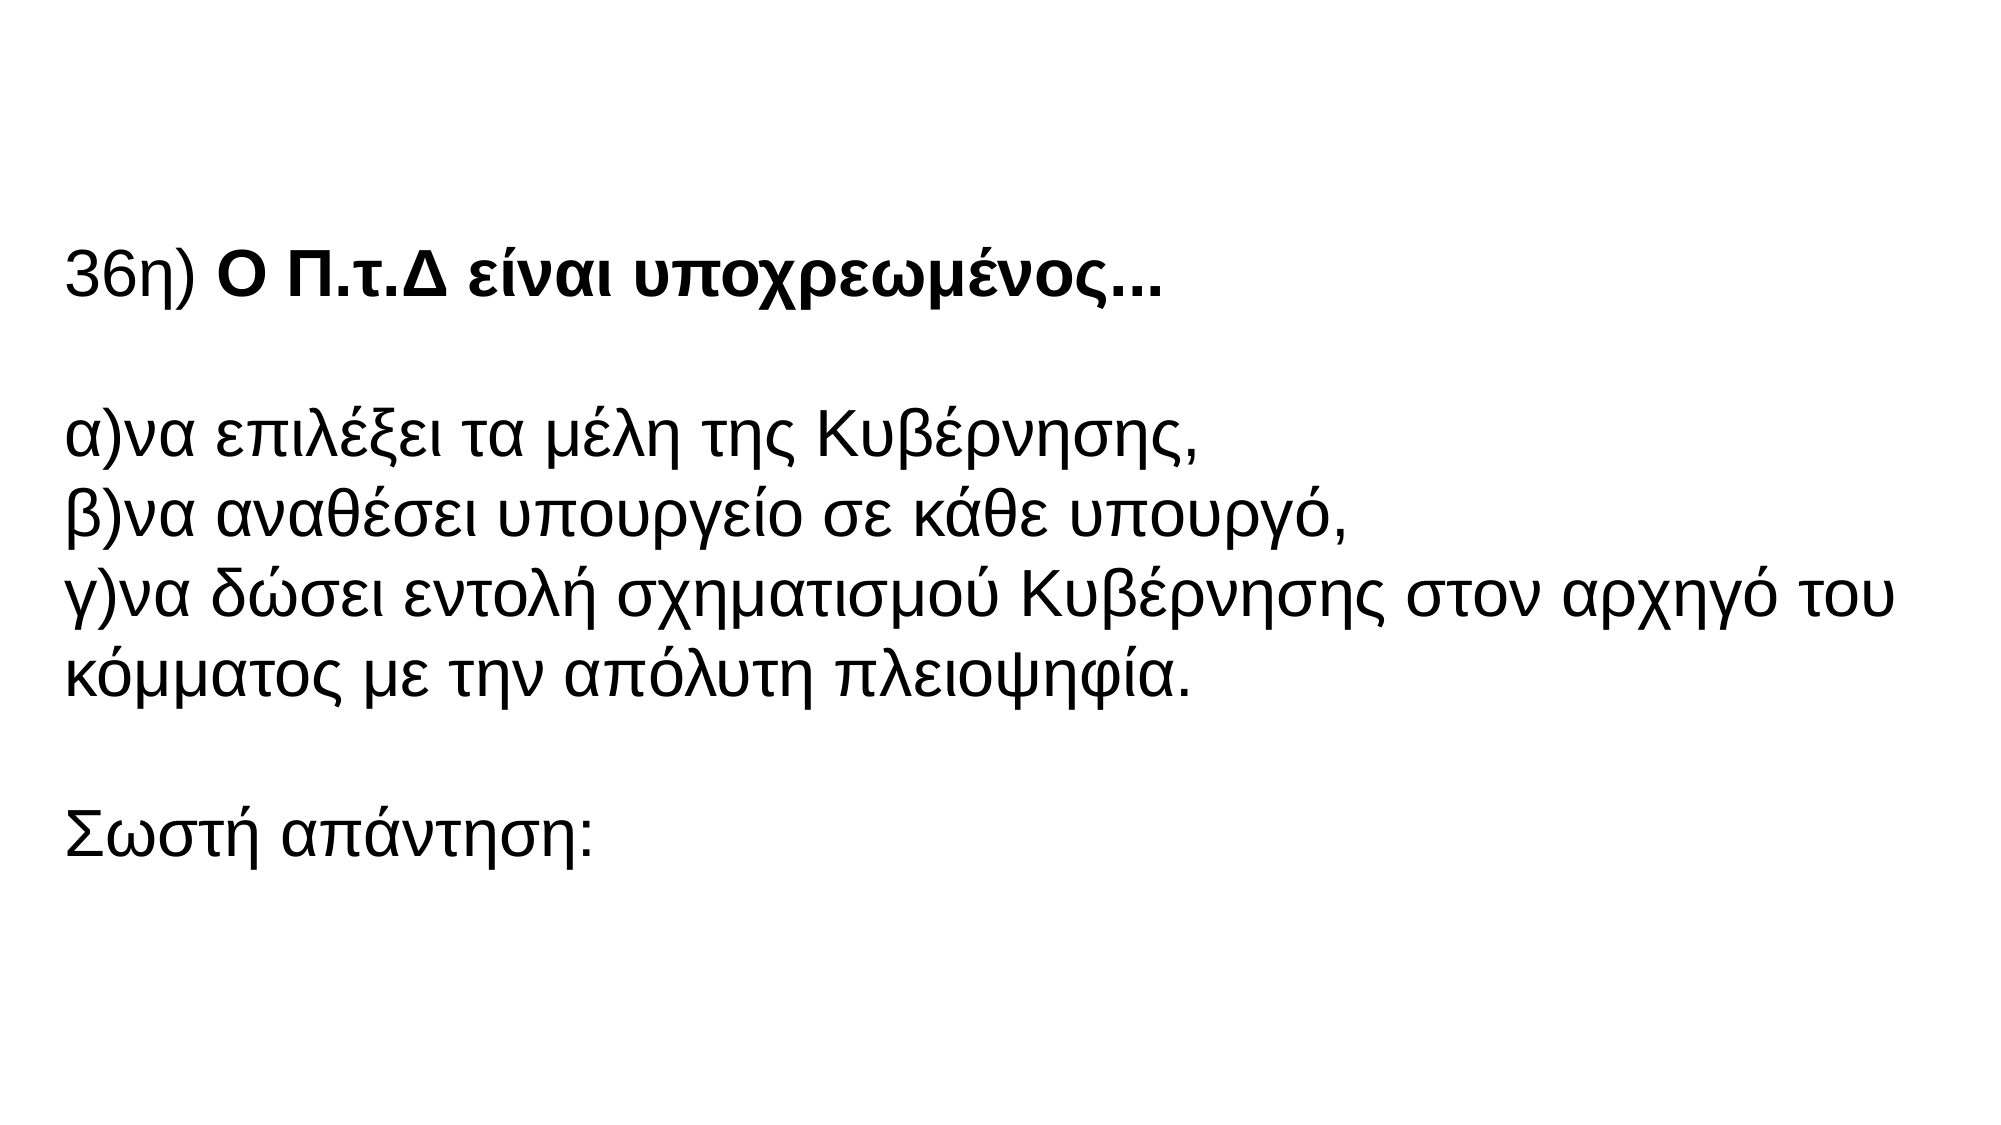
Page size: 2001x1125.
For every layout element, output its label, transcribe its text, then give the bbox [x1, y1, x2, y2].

text_box 36η) Ο Π.τ.Δ είναι υποχρεωμένος... α)να επιλέξει τα μέλη της Κυβέρνησης, β)να αναθέσει υπουργείο σε κάθε υπουργό, γ)να δώσει εντολή σχηματισμού Κυβέρνησης στον αρχηγό του κόμματος με την απόλυτη πλειοψηφία. Σωστή απάντηση: [49, 222, 1955, 878]
